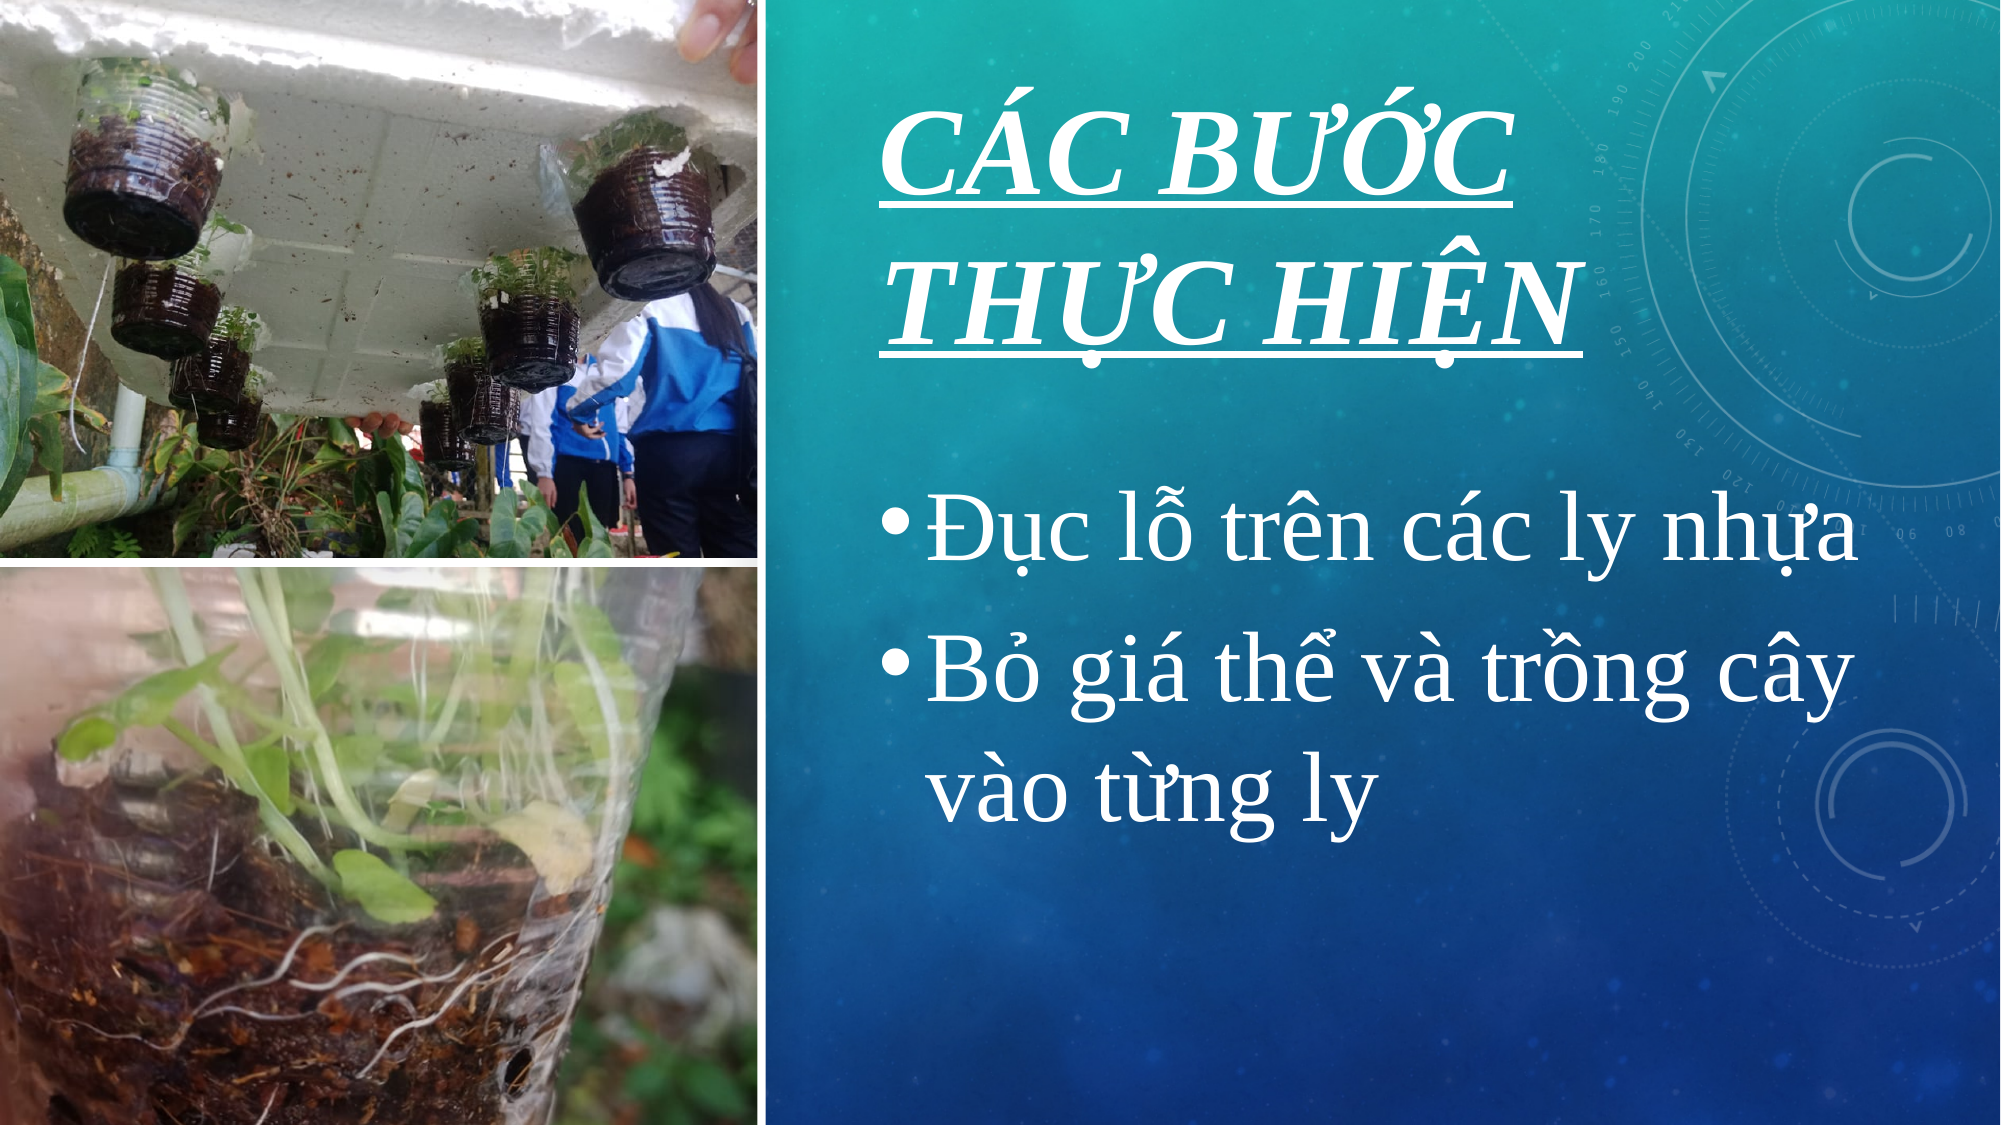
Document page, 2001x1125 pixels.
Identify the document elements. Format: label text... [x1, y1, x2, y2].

picture [0, 563, 761, 1125]
picture [766, 0, 2001, 1125]
title CÁC BƯỚC THỰC HIỆN [863, 99, 1775, 339]
list Đục lỗ trên các ly nhựa Bỏ giá thể và trồng cây vào từng ly [863, 351, 1928, 950]
picture [0, 0, 761, 562]
